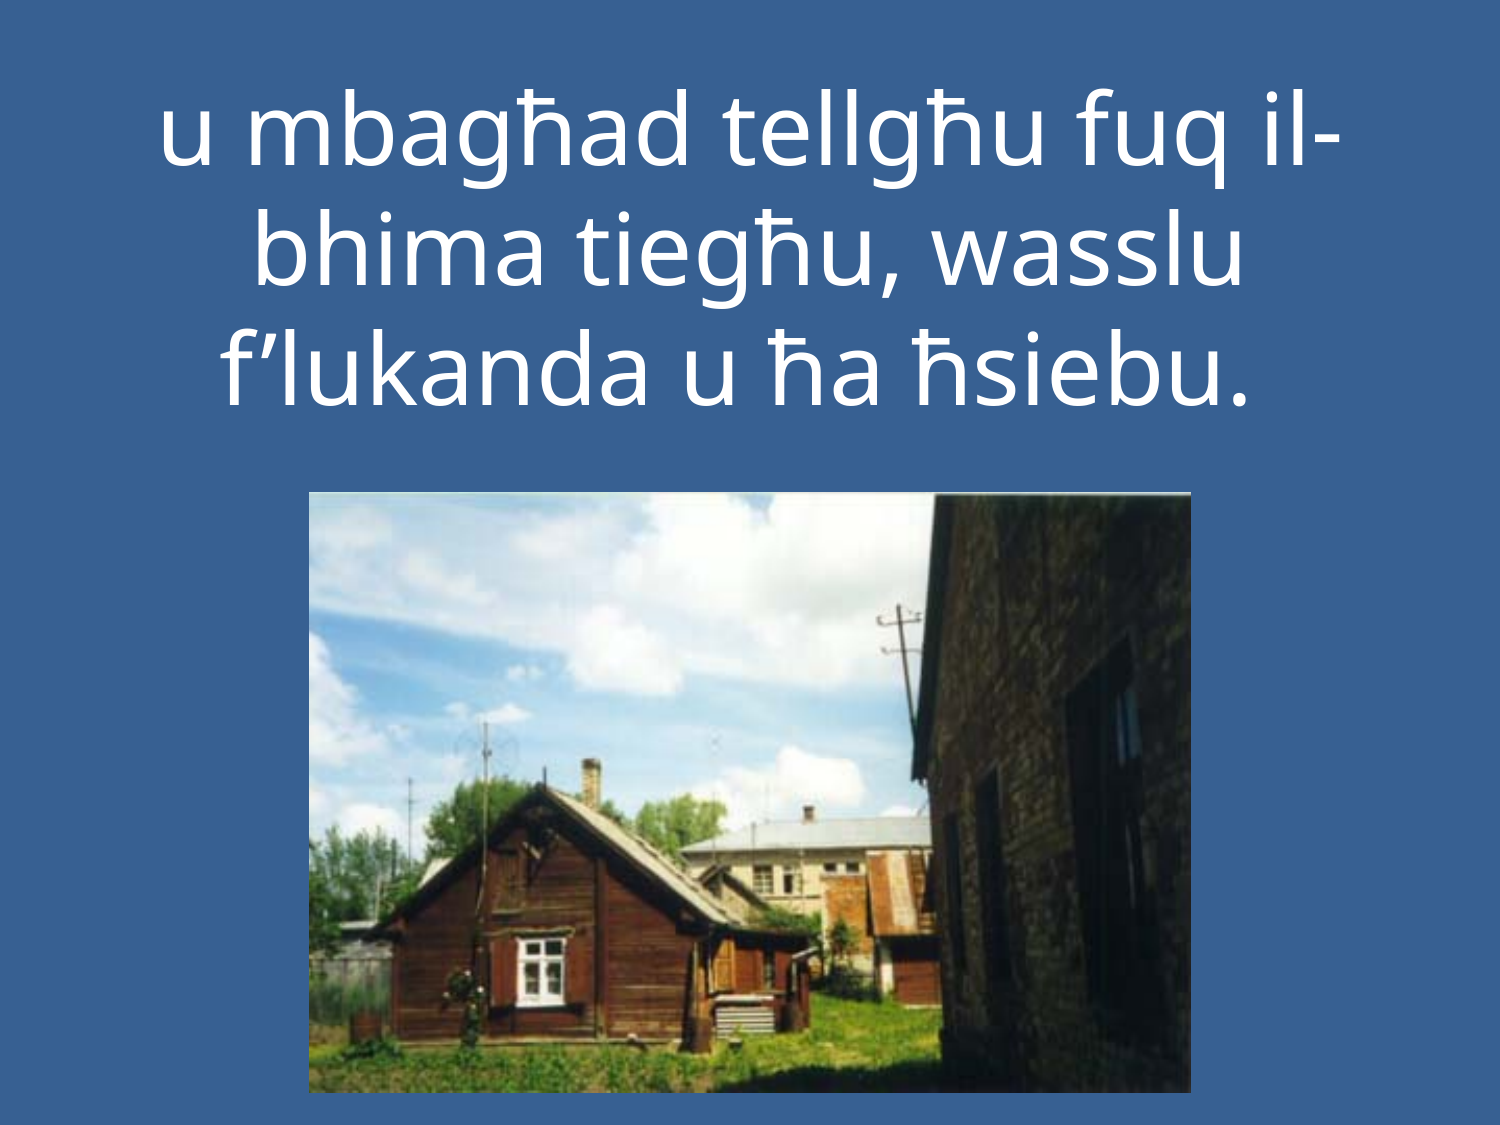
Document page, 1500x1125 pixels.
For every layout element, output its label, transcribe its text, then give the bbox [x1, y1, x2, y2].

picture [309, 491, 1191, 1093]
title u mbagħad tellgħu fuq il-bhima tiegħu, wasslu f’lukanda u ħa ħsiebu. [74, 44, 1426, 446]
